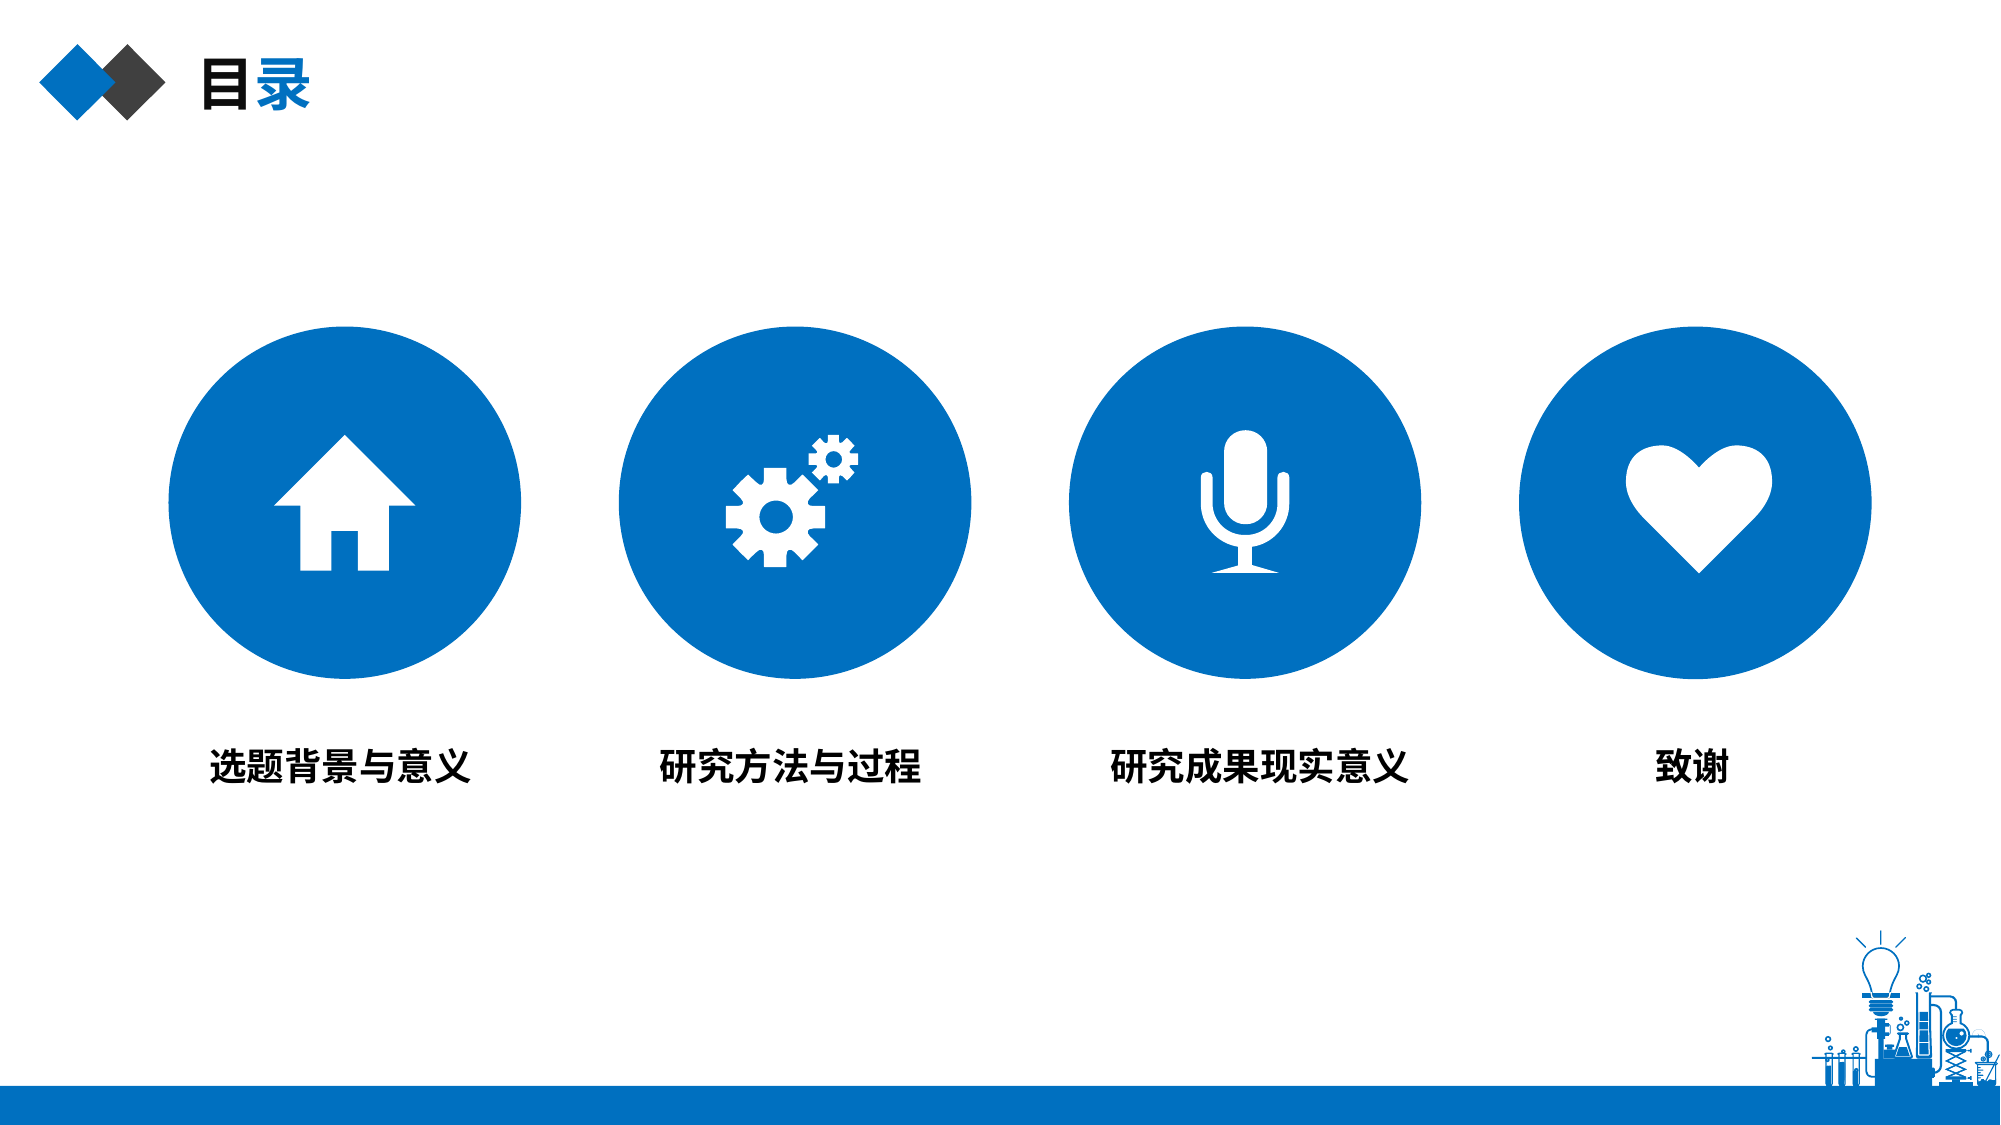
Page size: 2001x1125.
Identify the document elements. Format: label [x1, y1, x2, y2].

text_box [1811, 930, 2000, 1088]
text_box [1068, 326, 1439, 796]
text_box [0, 1085, 2000, 1125]
text_box [1518, 326, 1872, 797]
text_box [168, 326, 522, 796]
text_box [50, 39, 375, 126]
text_box [618, 326, 972, 796]
